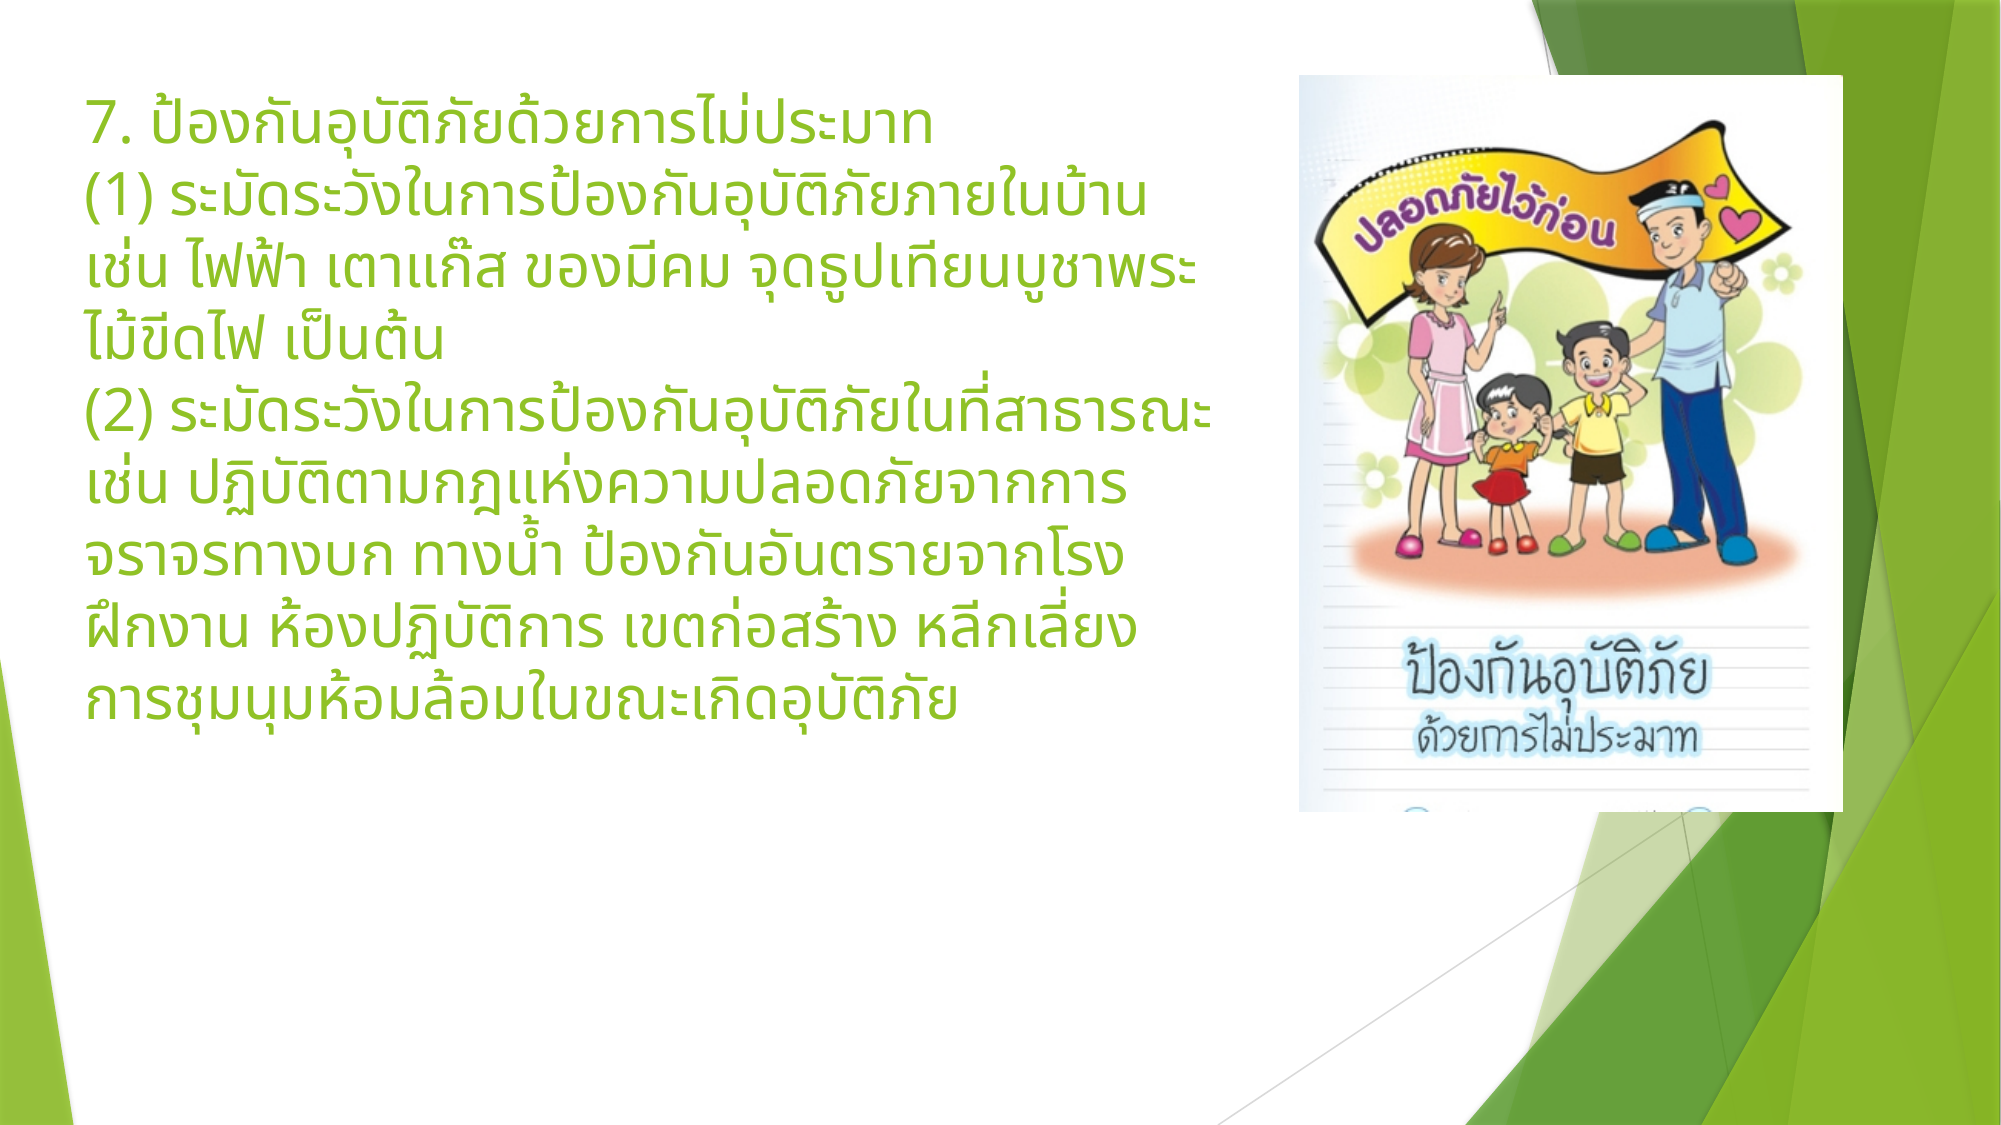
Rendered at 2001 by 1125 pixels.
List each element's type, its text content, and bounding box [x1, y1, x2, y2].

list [1298, 75, 1844, 812]
title 7. ป้องกันอุบัติภัยด้วยการไม่ประมาท (1) ระมัดระวังในการป้องกันอุบัติภัยภายในบ้าน เช่น ไฟฟ้า เตาแก๊ส ของมีคม จุดธูปเทียนบูชาพระ ไม้ขีดไฟ เป็นต้น (2) ระมัดระวังในการป้องกันอุบัติภัยในที่สาธารณะ เช่น ปฏิบัติตามกฎแห่งความปลอดภัยจากการจราจรทางบก ทางน้ำ ป้องกันอันตรายจากโรงฝึกงาน ห้องปฏิบัติการ เขตก่อสร้าง หลีกเลี่ยงการชุมนุมห้อมล้อมในขณะเกิดอุบัติภัย [69, 76, 1232, 740]
